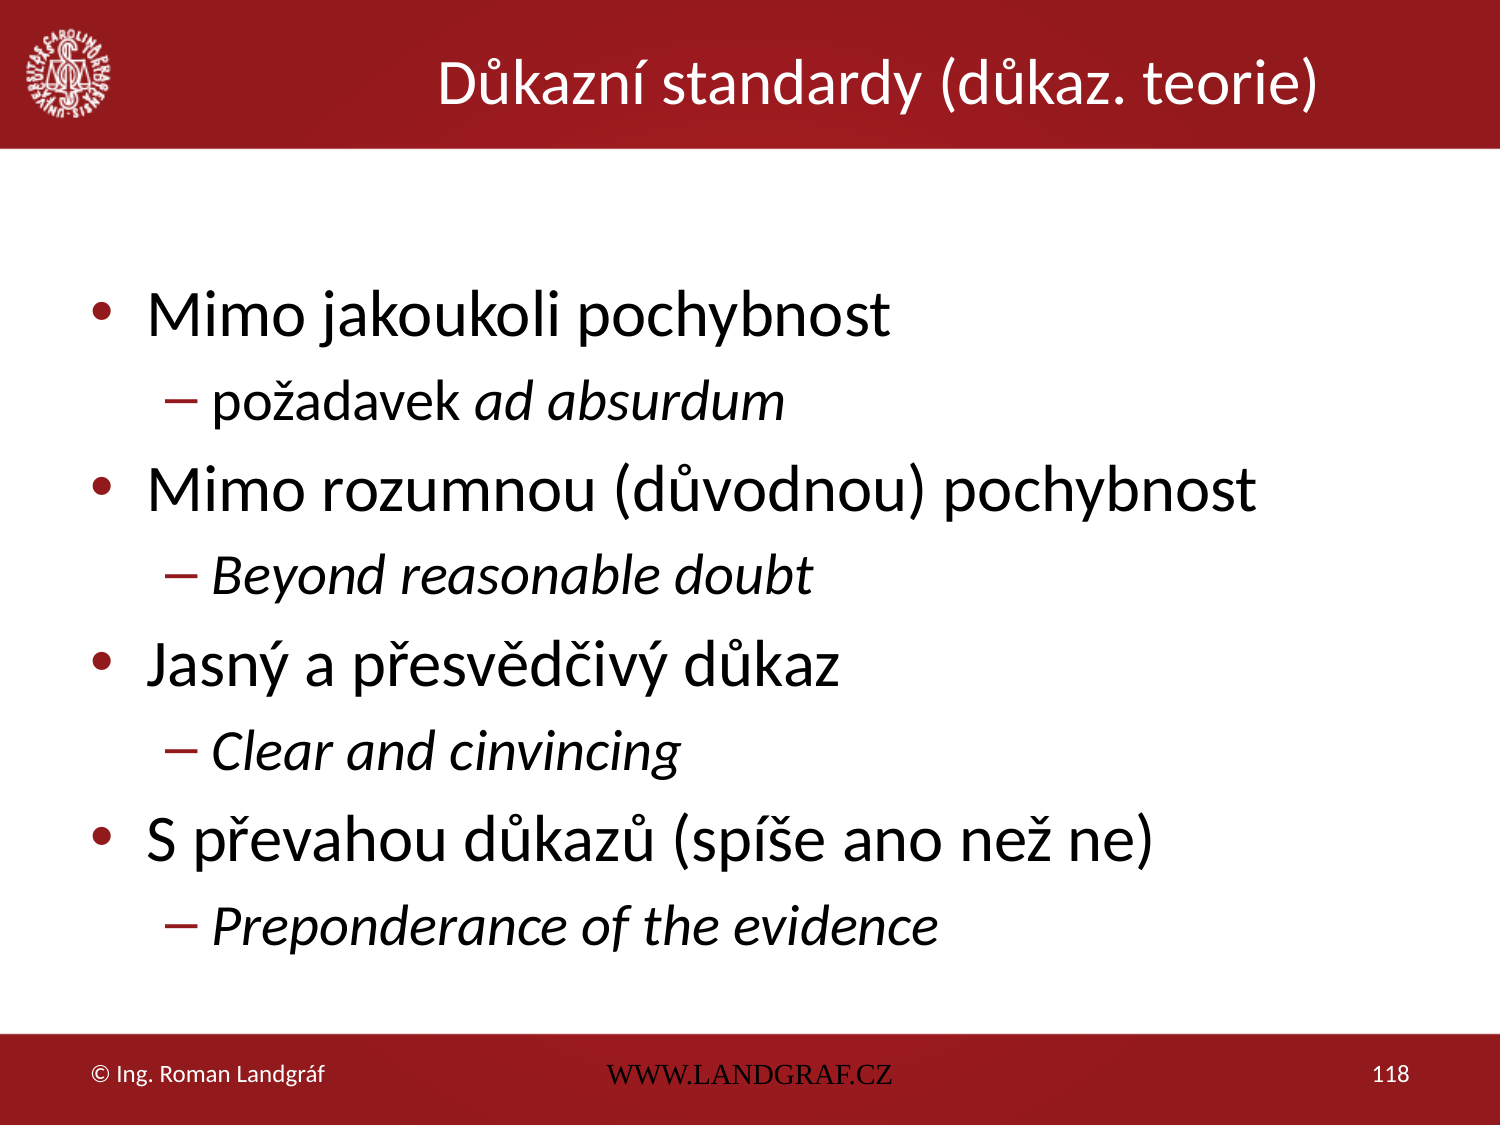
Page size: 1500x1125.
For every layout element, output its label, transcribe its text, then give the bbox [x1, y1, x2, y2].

title Důkazní standardy (důkaz. teorie) [277, 30, 1483, 126]
list Mimo jakoukoli pochybnost požadavek ad absurdum Mimo rozumnou (důvodnou) pochybnost Beyond reasonable doubt Jasný a přesvědčivý důkaz Clear and cinvincing S převahou důkazů (spíše ano než ne) Preponderance of the evidence [75, 262, 1425, 1005]
footer WWW.LANDGRAF.CZ [512, 1042, 988, 1103]
picture [0, 0, 1500, 1125]
slide_number © Ing. Roman Landgráf [75, 1042, 425, 1103]
slide_number 118 [1074, 1042, 1425, 1103]
